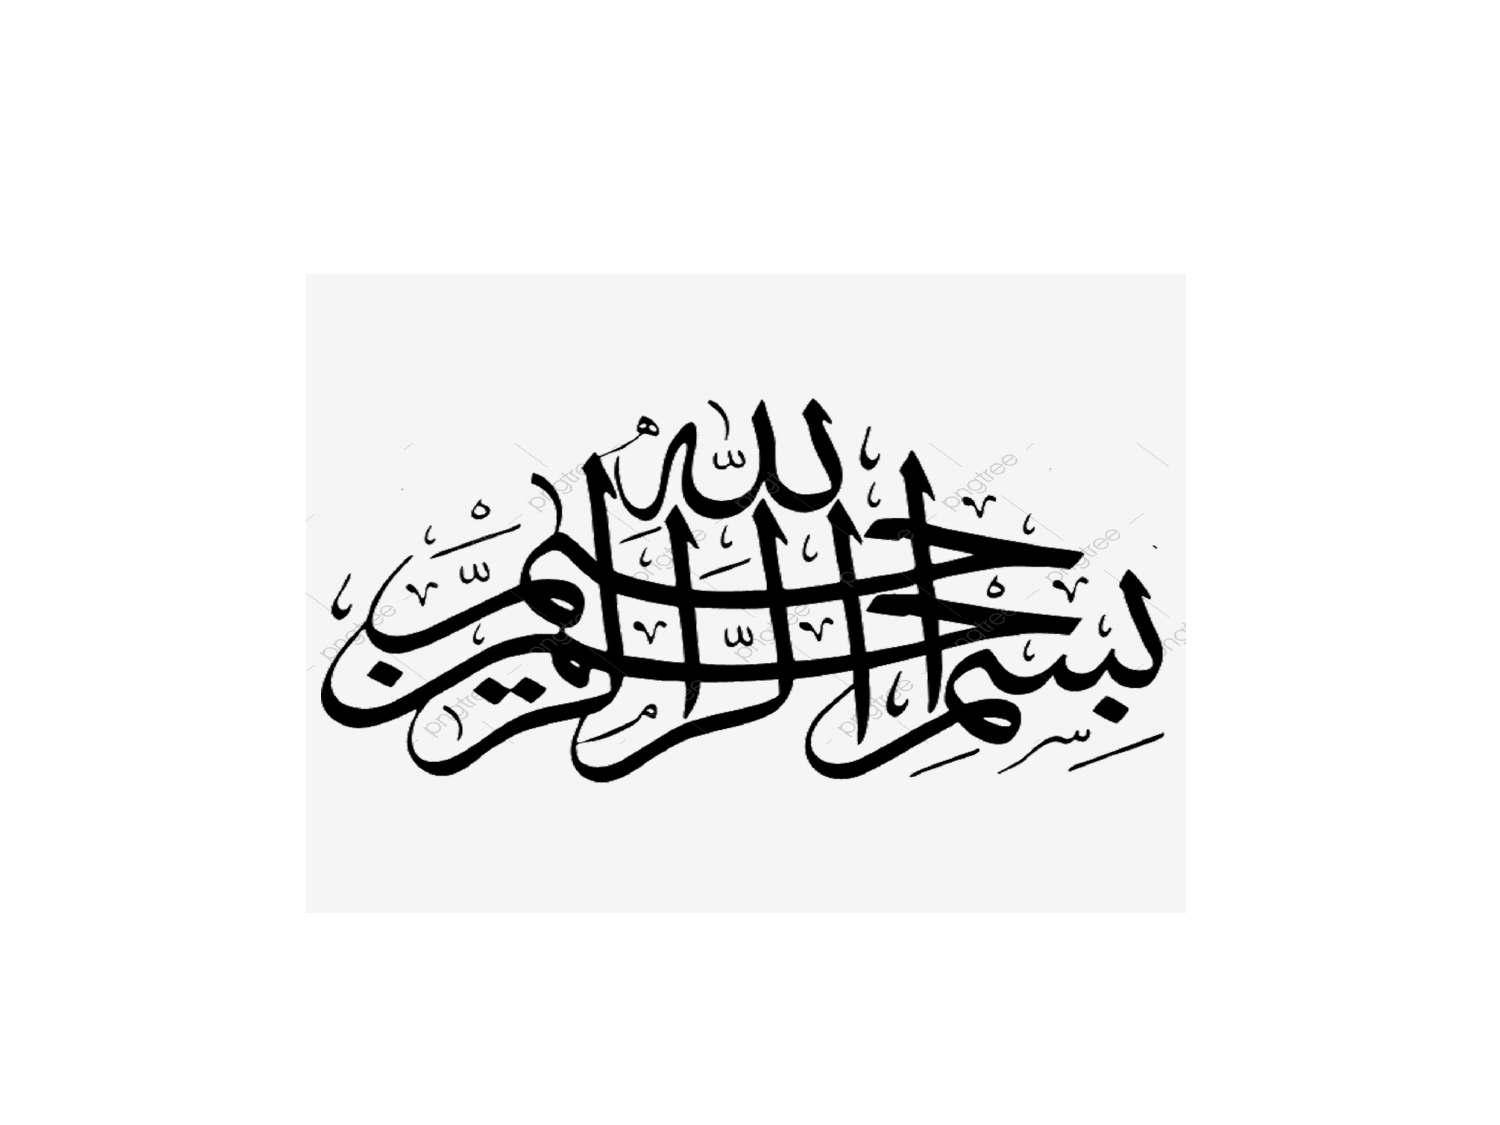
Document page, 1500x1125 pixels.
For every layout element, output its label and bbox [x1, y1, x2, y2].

picture [306, 274, 1186, 913]
